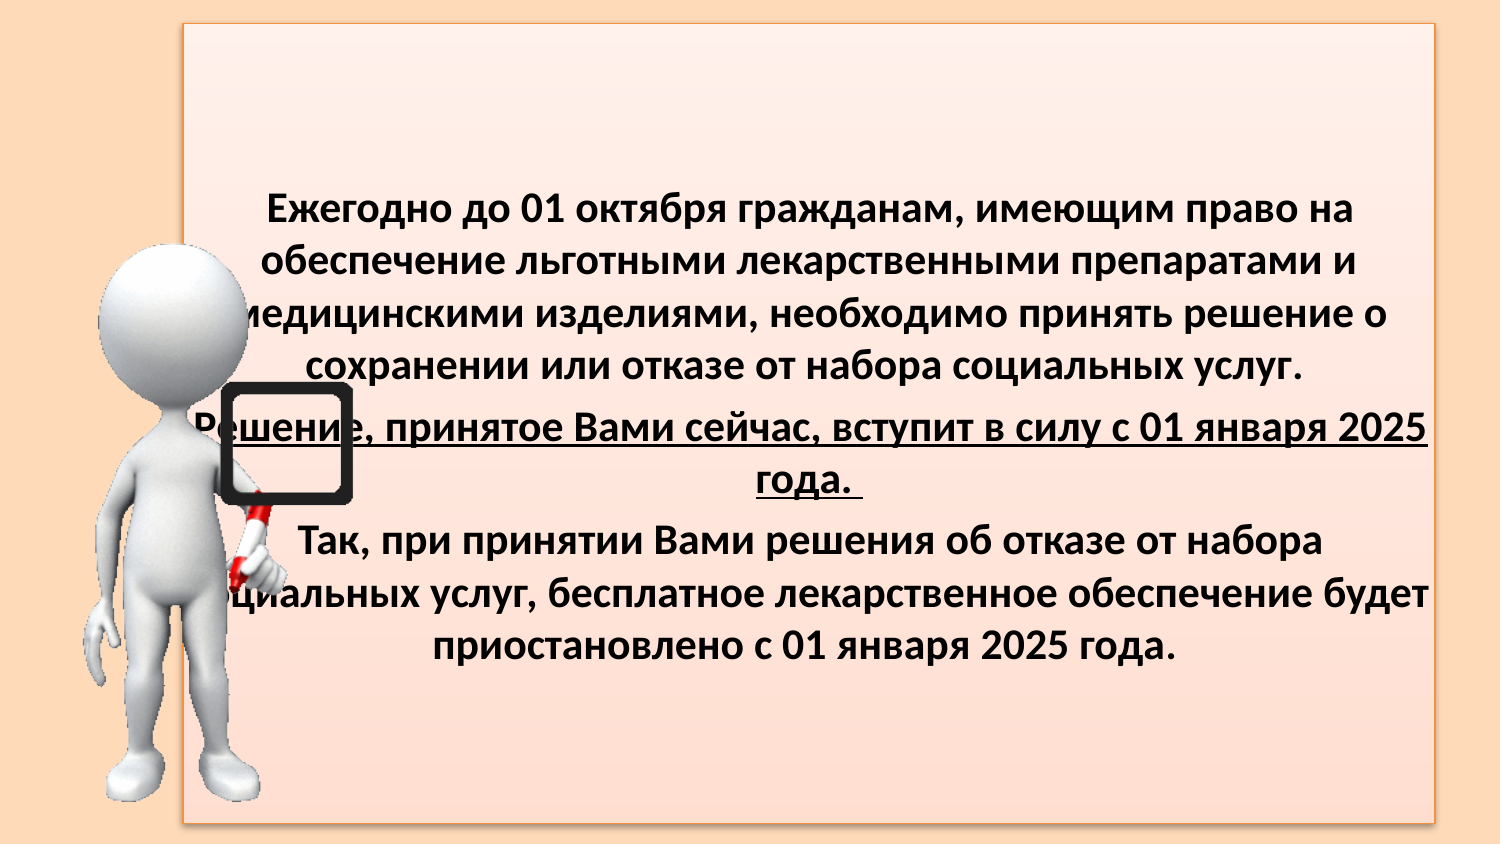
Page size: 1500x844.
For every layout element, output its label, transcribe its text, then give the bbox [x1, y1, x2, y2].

list Ежегодно до 01 октября гражданам, имеющим право на обеспечение льготными лекарственными препаратами и медицинскими изделиями, необходимо принять решение о сохранении или отказе от набора социальных услуг. Решение, принятое Вами сейчас, вступит в силу с 01 января 2025 года. Так, при принятии Вами решения об отказе от набора социальных услуг, бесплатное лекарственное обеспечение будет приостановлено с 01 января 2025 года. [182, 23, 1436, 824]
picture [0, 0, 1500, 844]
